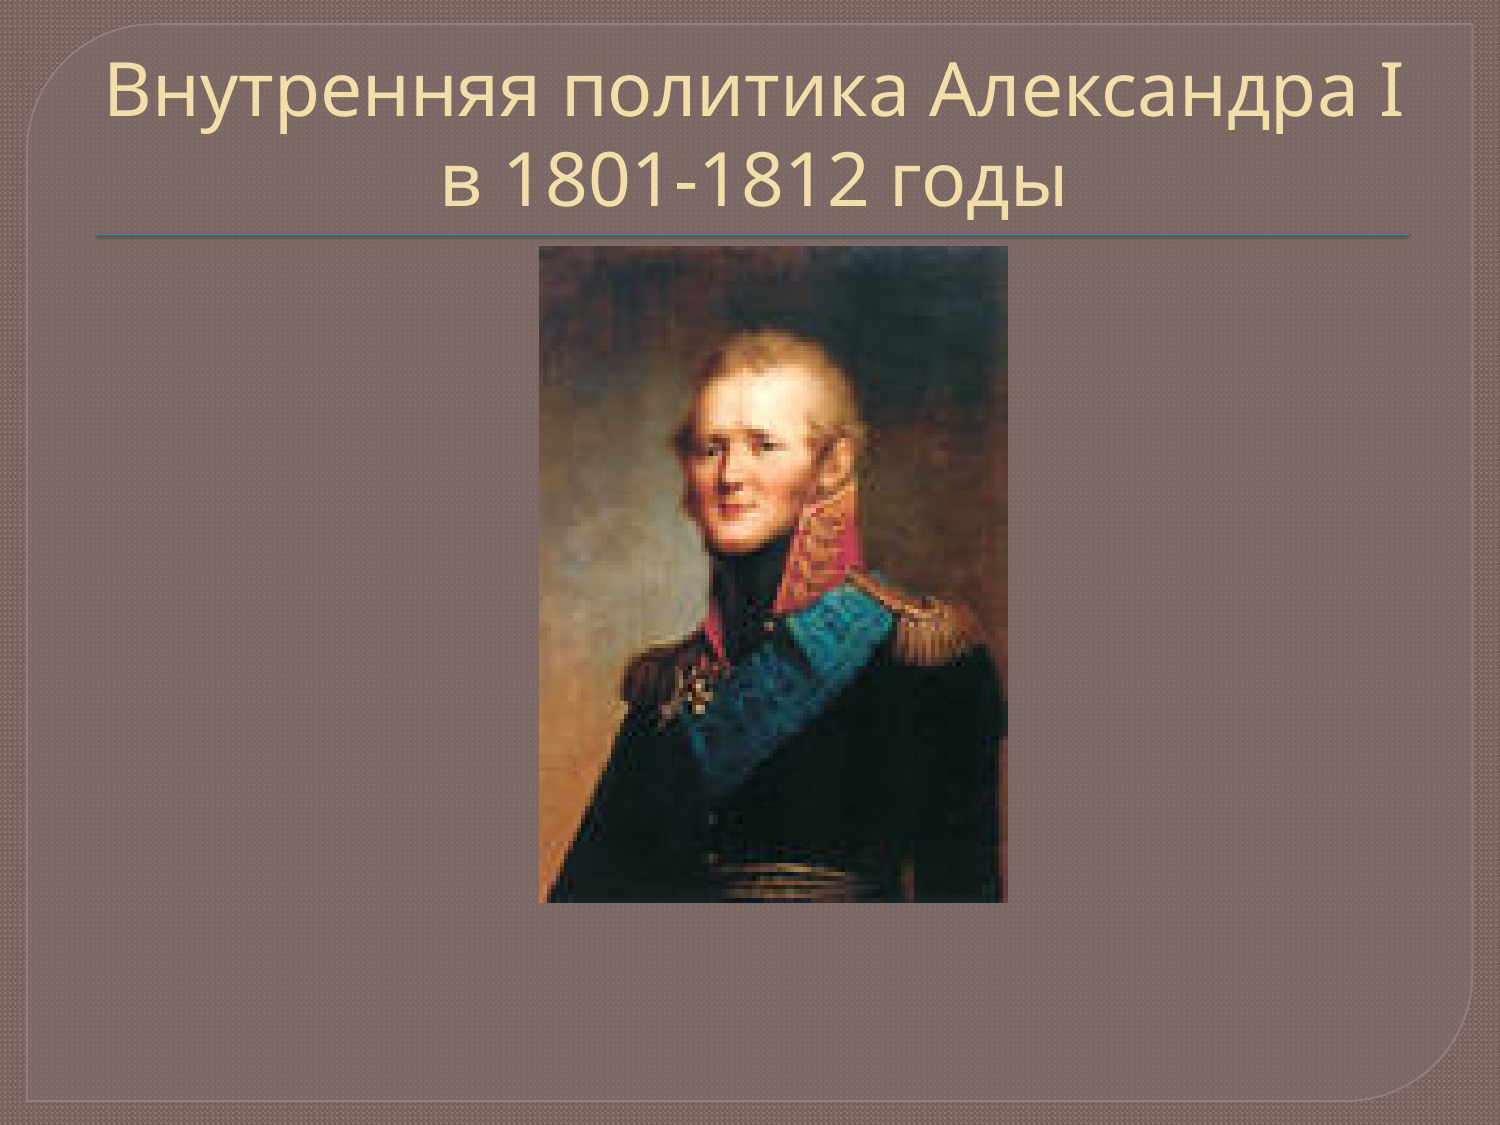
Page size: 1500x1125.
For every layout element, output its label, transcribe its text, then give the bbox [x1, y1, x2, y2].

picture [538, 245, 1008, 903]
title Внутренняя политика Александра I в 1801-1812 годы [75, 41, 1425, 230]
